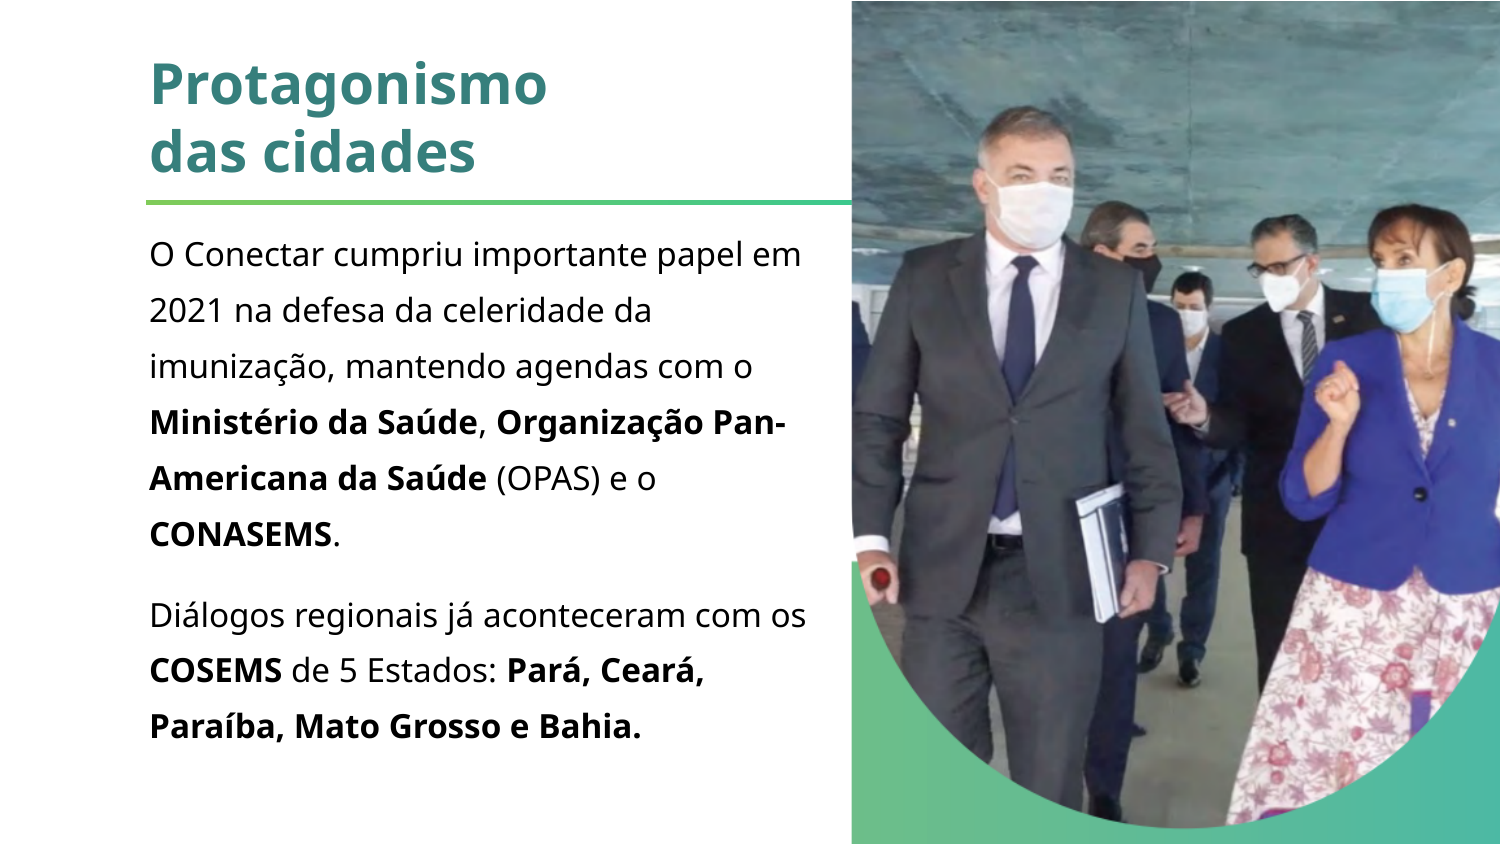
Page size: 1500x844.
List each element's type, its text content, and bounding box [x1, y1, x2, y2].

picture [145, 1, 1500, 844]
title Protagonismo das cidades [134, 33, 846, 128]
list O Conectar cumpriu importante papel em 2021 na defesa da celeridade da imunização, mantendo agendas com o Ministério da Saúde, Organização Pan-Americana da Saúde (OPAS) e o CONASEMS. Diálogos regionais já aconteceram com os COSEMS de 5 Estados: Pará, Ceará, Paraíba, Mato Grosso e Bahia. [134, 202, 846, 752]
